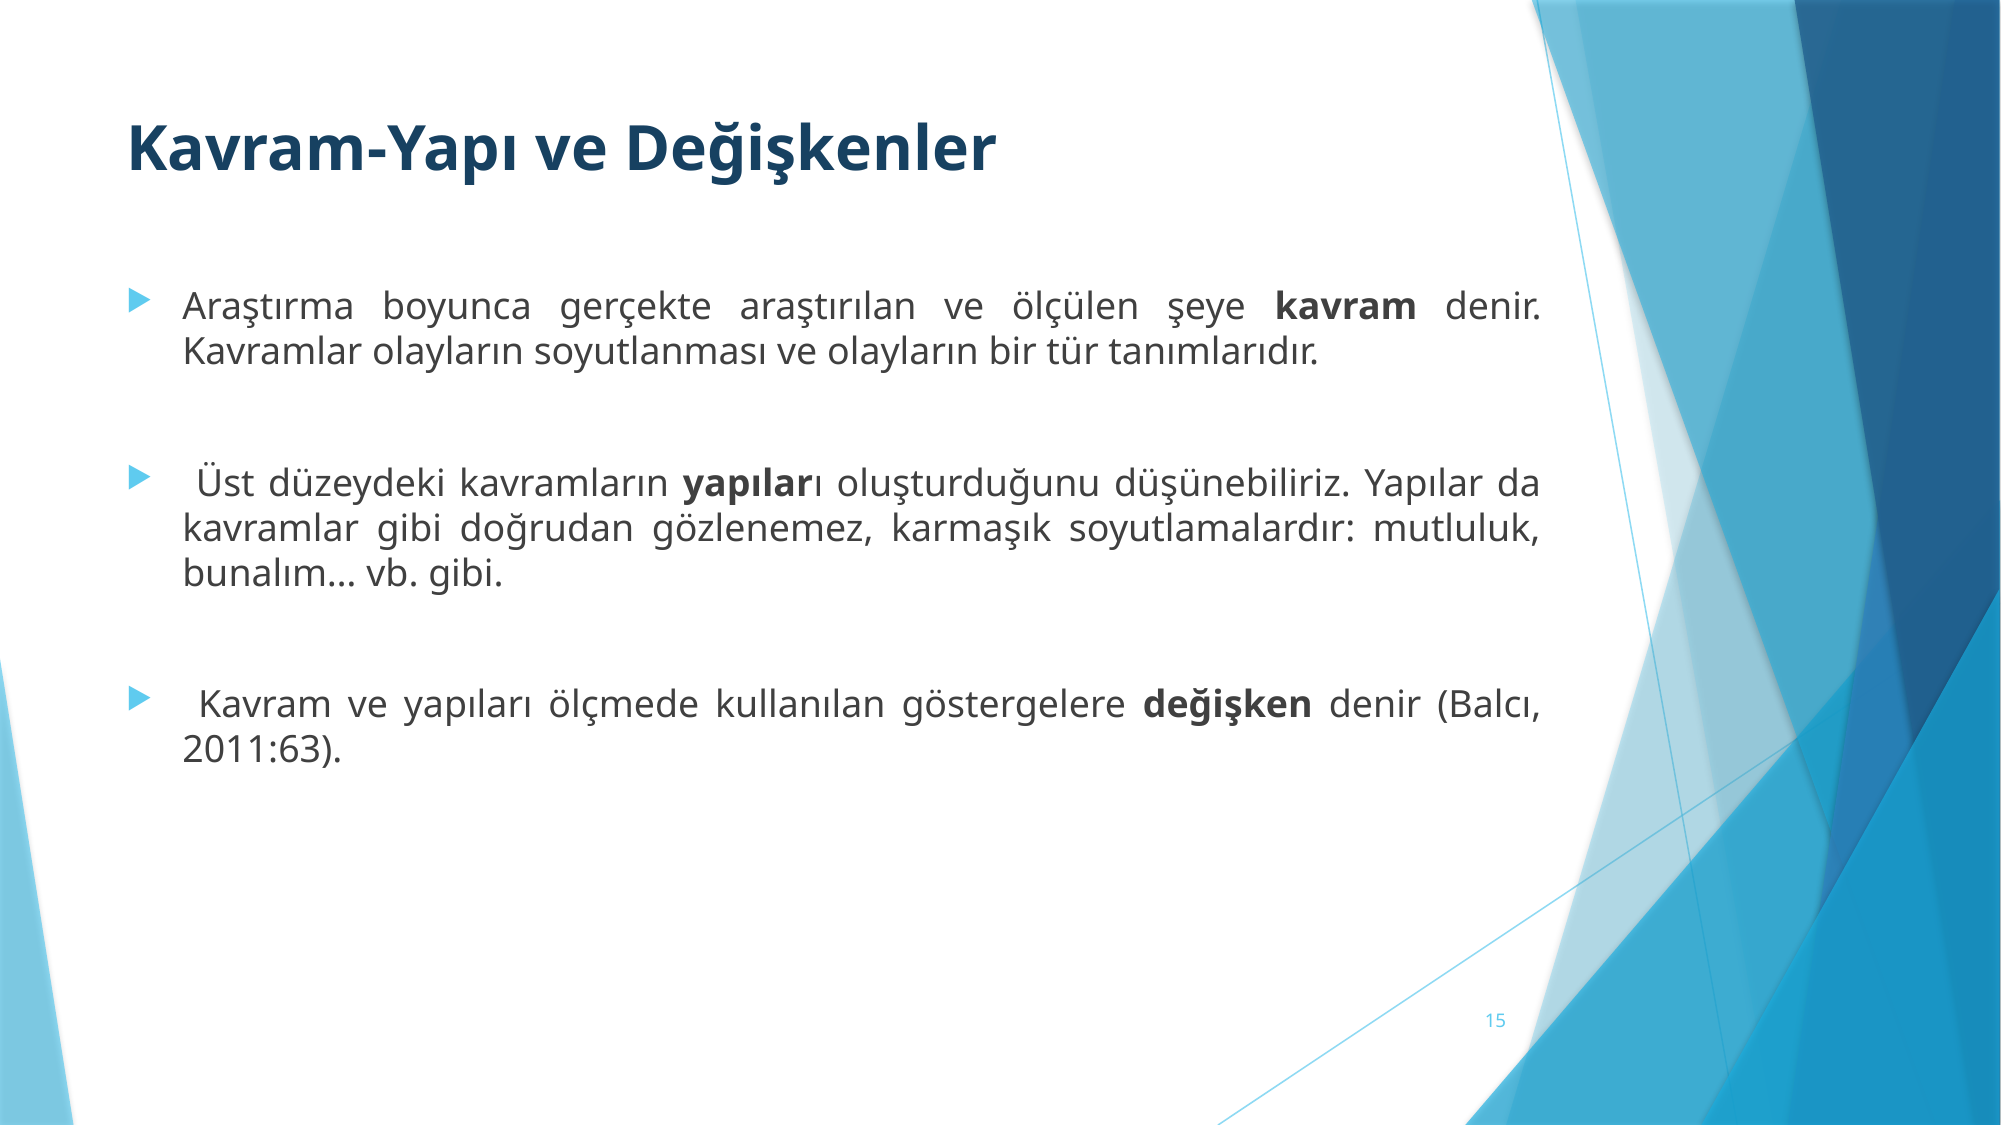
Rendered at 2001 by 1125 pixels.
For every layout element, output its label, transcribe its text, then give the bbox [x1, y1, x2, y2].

title Kavram-Yapı ve Değişkenler [111, 99, 1522, 274]
list Araştırma boyunca gerçekte araştırılan ve ölçülen şeye kavram denir. Kavramlar olayların soyutlanması ve olayların bir tür tanımlarıdır. Üst düzeydeki kavramların yapıları oluşturduğunu düşünebiliriz. Yapılar da kavramlar gibi doğrudan gözlenemez, karmaşık soyutlamalardır: mutluluk, bunalım… vb. gibi. Kavram ve yapıları ölçmede kullanılan göstergelere değişken denir (Balcı, 2011:63). [111, 274, 1557, 991]
slide_number 15 [1409, 991, 1522, 1051]
